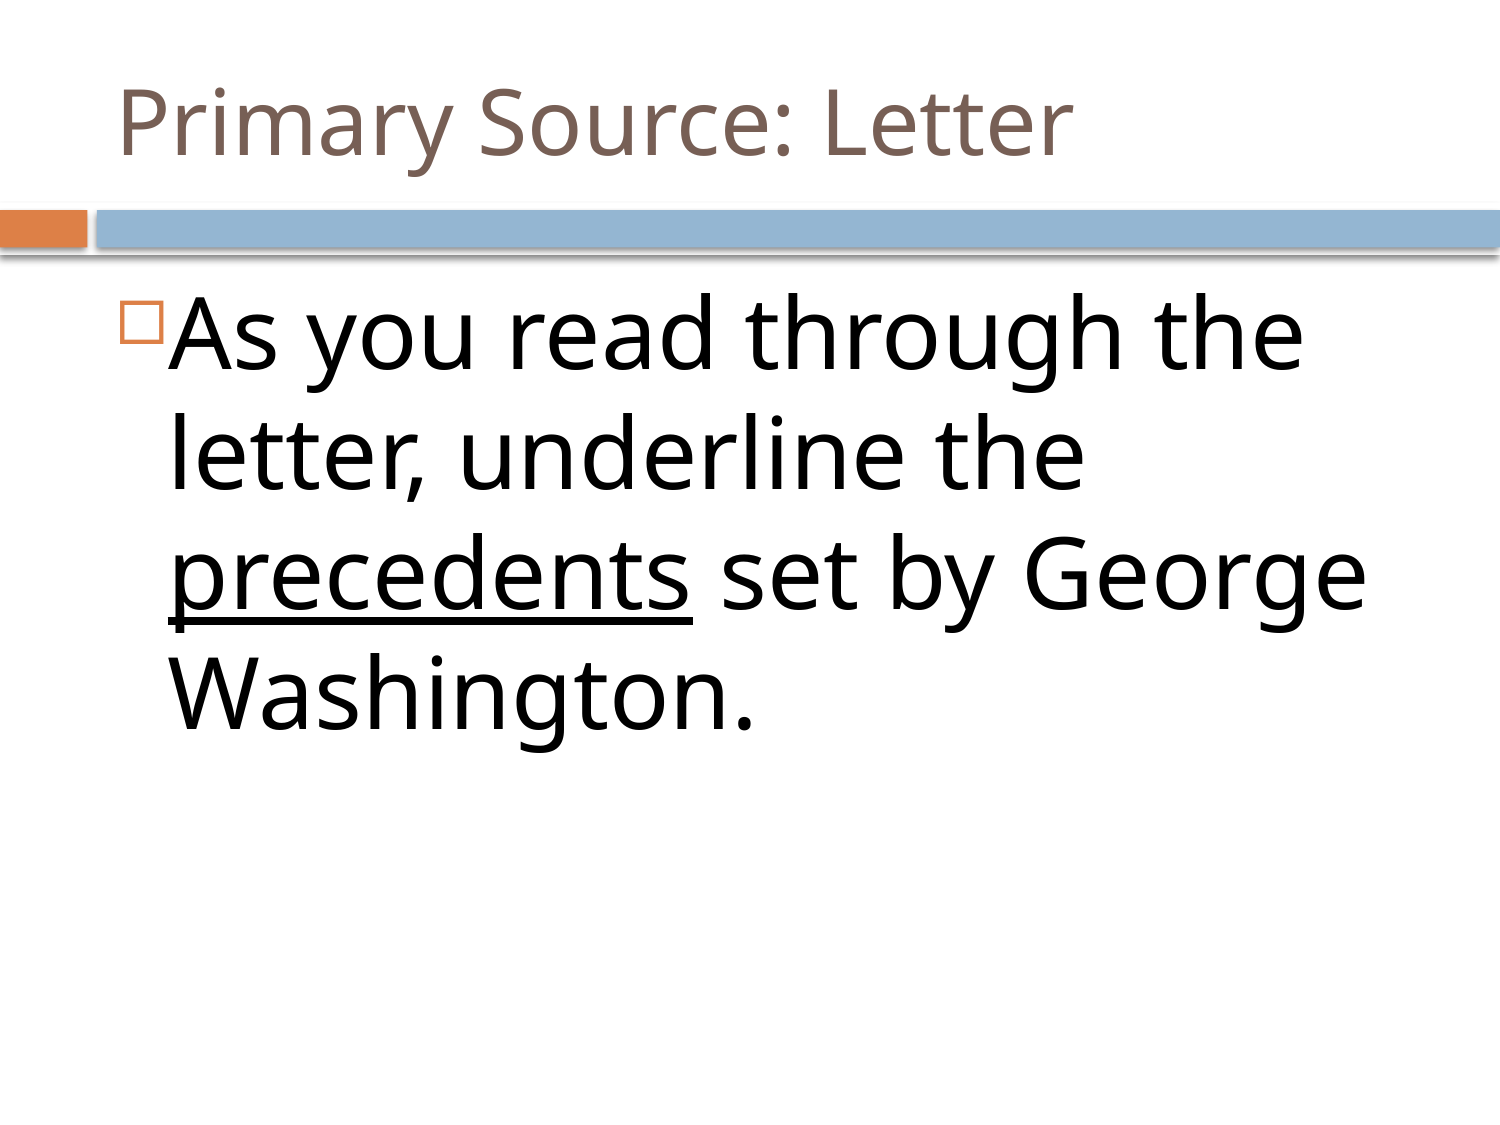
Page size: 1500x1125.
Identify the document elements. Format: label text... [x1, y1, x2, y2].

list As you read through the letter, underline the precedents set by George Washington. [100, 262, 1438, 1000]
title Primary Source: Letter [100, 37, 1438, 200]
